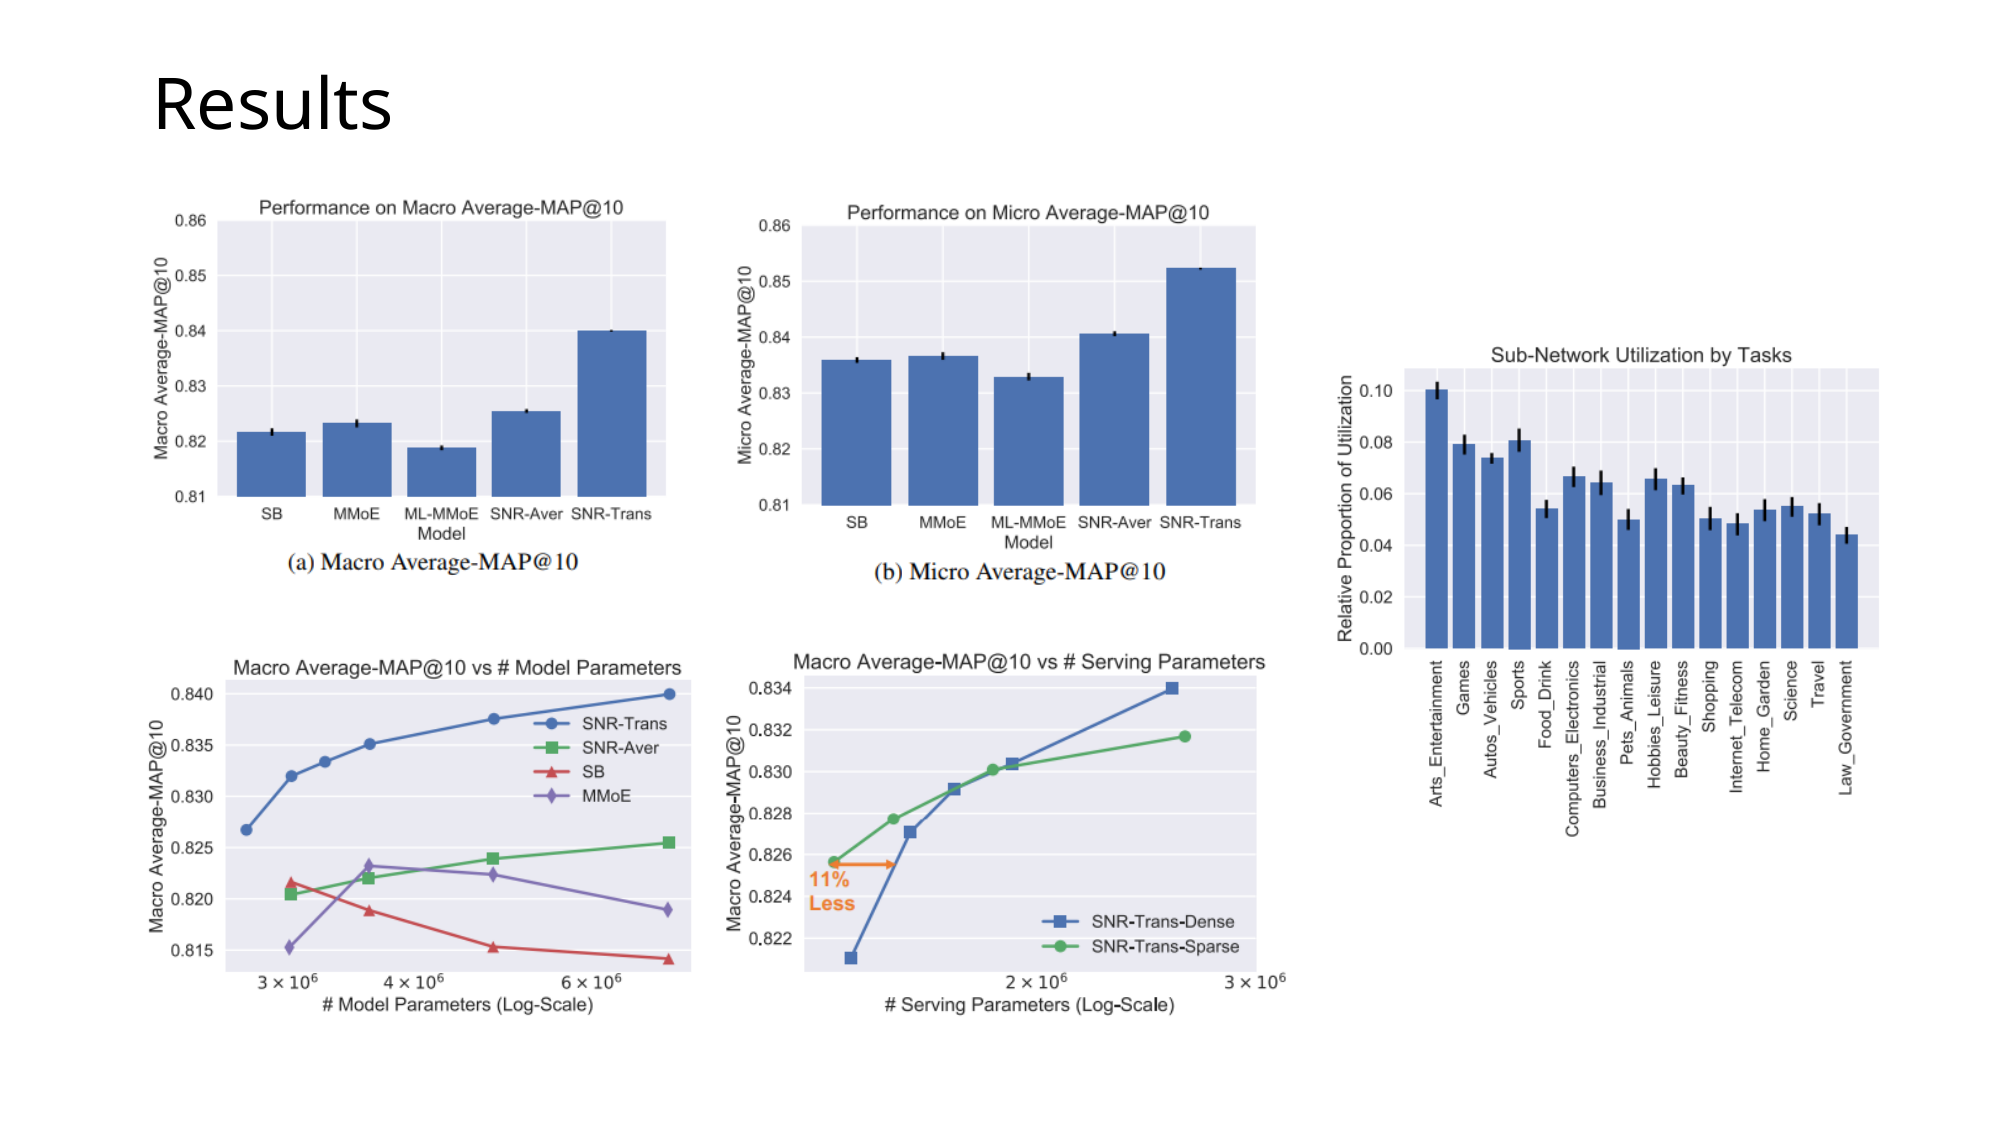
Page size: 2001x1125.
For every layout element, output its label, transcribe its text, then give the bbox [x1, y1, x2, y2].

picture [1329, 340, 1889, 848]
title Results [137, 59, 1863, 153]
picture [727, 197, 1273, 594]
picture [137, 176, 683, 588]
picture [137, 643, 1297, 1026]
